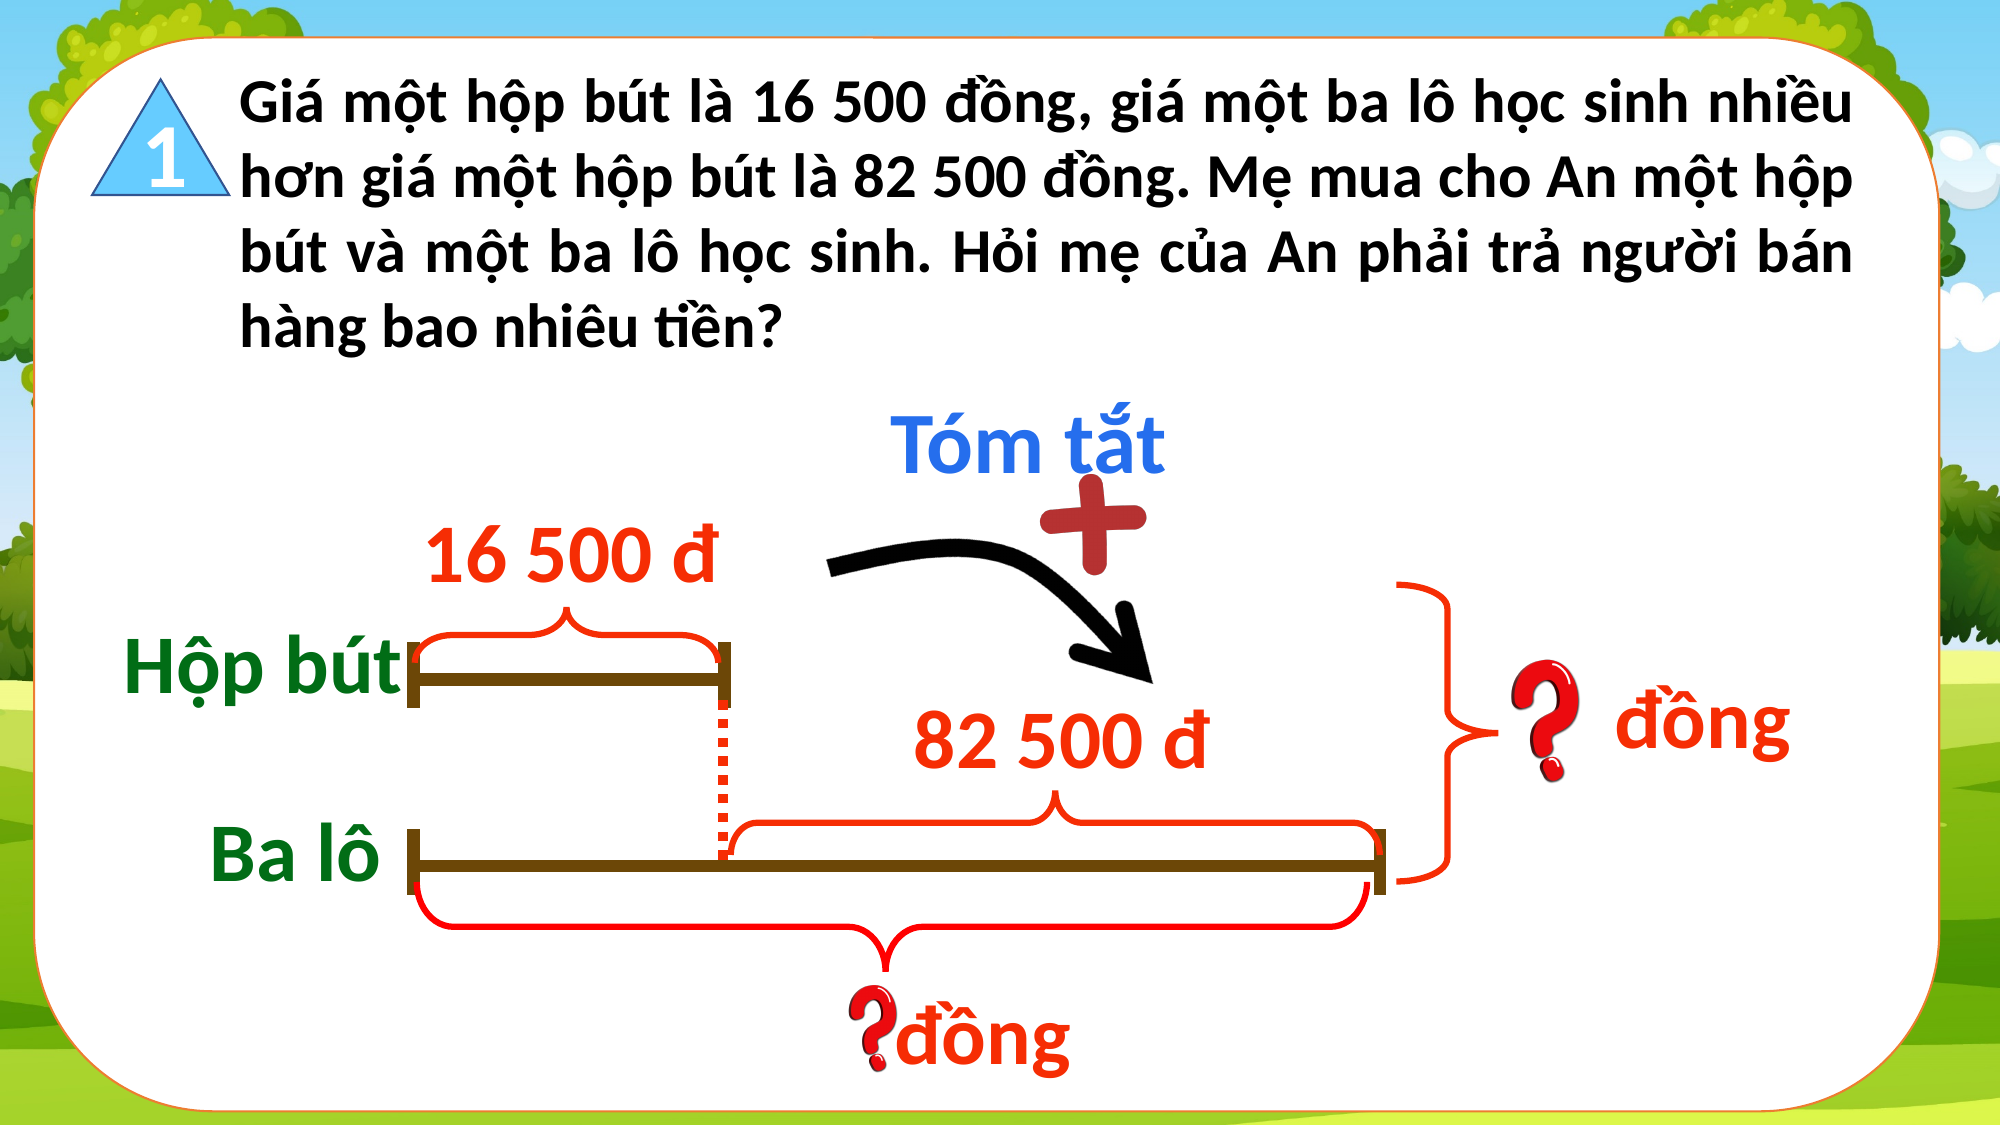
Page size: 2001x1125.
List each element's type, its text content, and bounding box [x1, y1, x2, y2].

text_box Hộp bút [94, 602, 432, 718]
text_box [839, 973, 1087, 1090]
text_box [1497, 654, 1841, 794]
text_box 16 500 đ [393, 499, 749, 607]
text_box [427, 607, 706, 642]
text_box [1396, 584, 1497, 882]
text_box Giá một hộp bút là 16 500 đồng, giá một ba lô học sinh nhiều hơn giá một hộp bút là 82 500 đồng. Mẹ mua cho An một hộp bút và một ba lô học sinh. Hỏi mẹ của An phải trả người bán hàng bao nhiêu tiền? [225, 52, 1872, 367]
text_box Ba lô [173, 790, 419, 906]
text_box [417, 895, 1366, 972]
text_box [413, 829, 1380, 895]
text_box 82 500 đ [890, 715, 1234, 793]
picture [0, 0, 2000, 1125]
text_box Tóm tắt [322, 378, 1735, 499]
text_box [413, 642, 725, 708]
text_box 1 [90, 77, 225, 197]
text_box [33, 36, 1941, 1113]
text_box [741, 793, 1369, 829]
